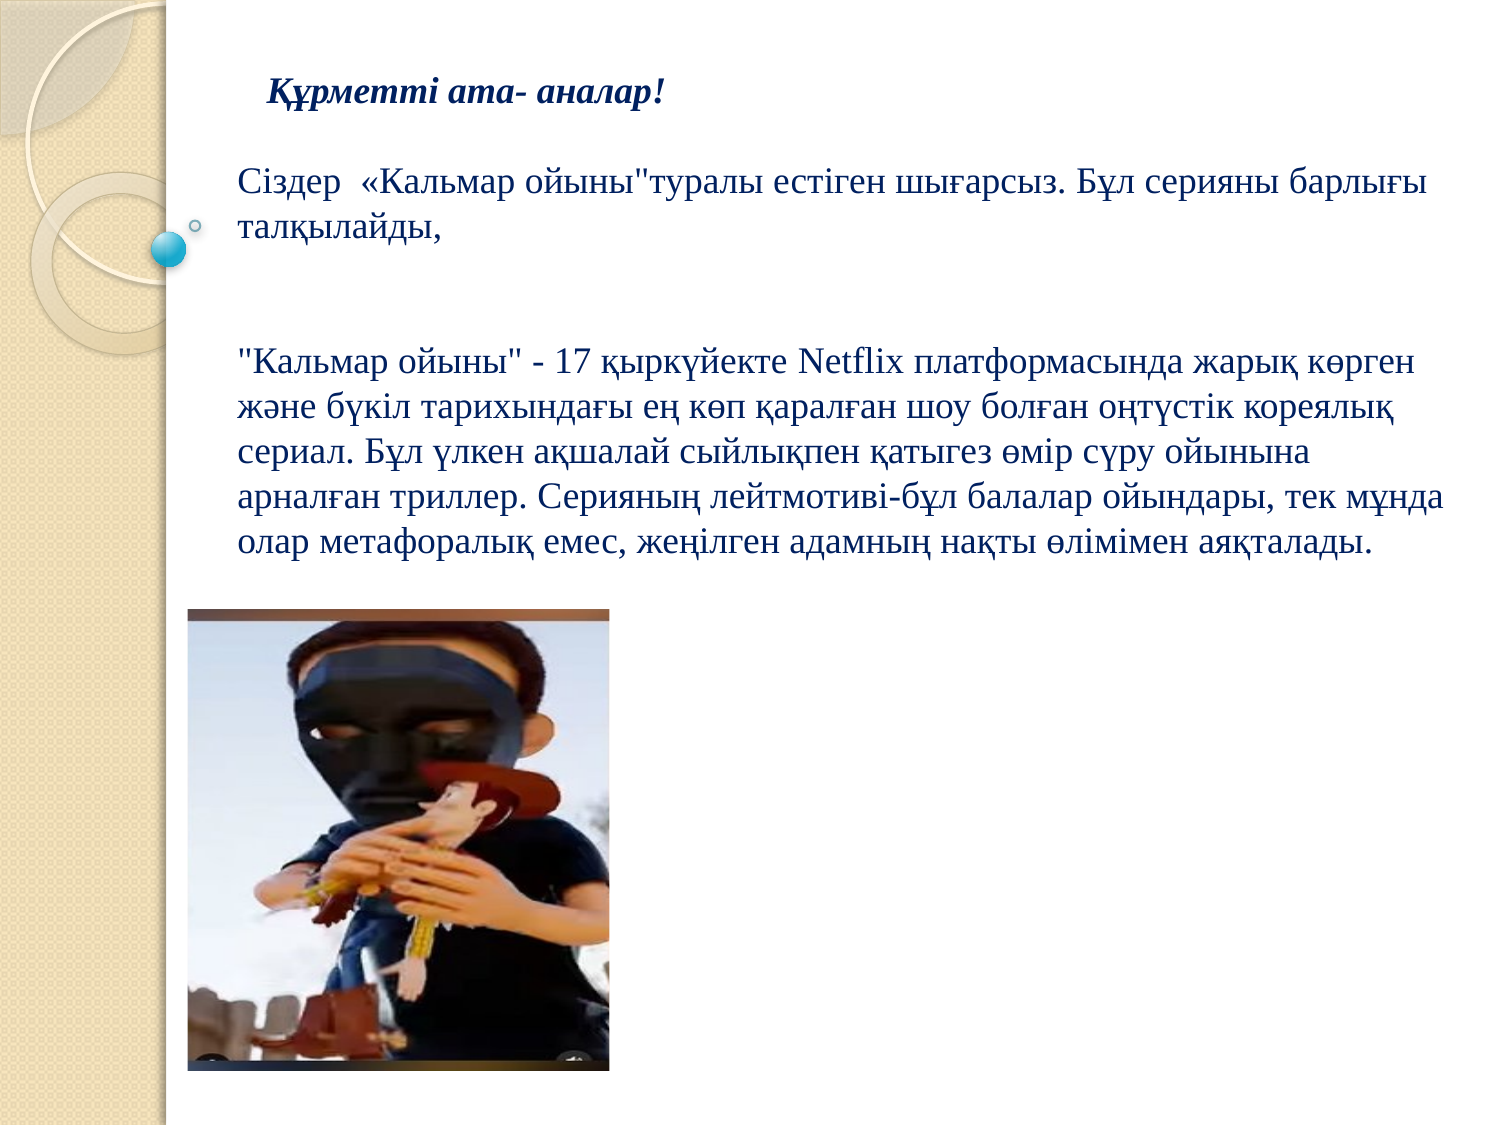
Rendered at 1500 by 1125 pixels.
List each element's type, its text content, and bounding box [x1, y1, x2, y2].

picture [187, 609, 610, 1071]
text_box Құрметті ата- аналар! Сіздер «Кальмар ойыны"туралы естіген шығарсыз. Бұл серияны барлығы талқылайды, "Кальмар ойыны" - 17 қыркүйекте Netflix платформасында жарық көрген және бүкіл тарихындағы ең көп қаралған шоу болған оңтүстік кореялық сериал. Бұл үлкен ақшалай сыйлықпен қатыгез өмір сүру ойынына арналған триллер. Серияның лейтмотиві-бұл балалар ойындары, тек мұнда олар метафоралық емес, жеңілген адамның нақты өлімімен аяқталады. [222, 58, 1465, 614]
